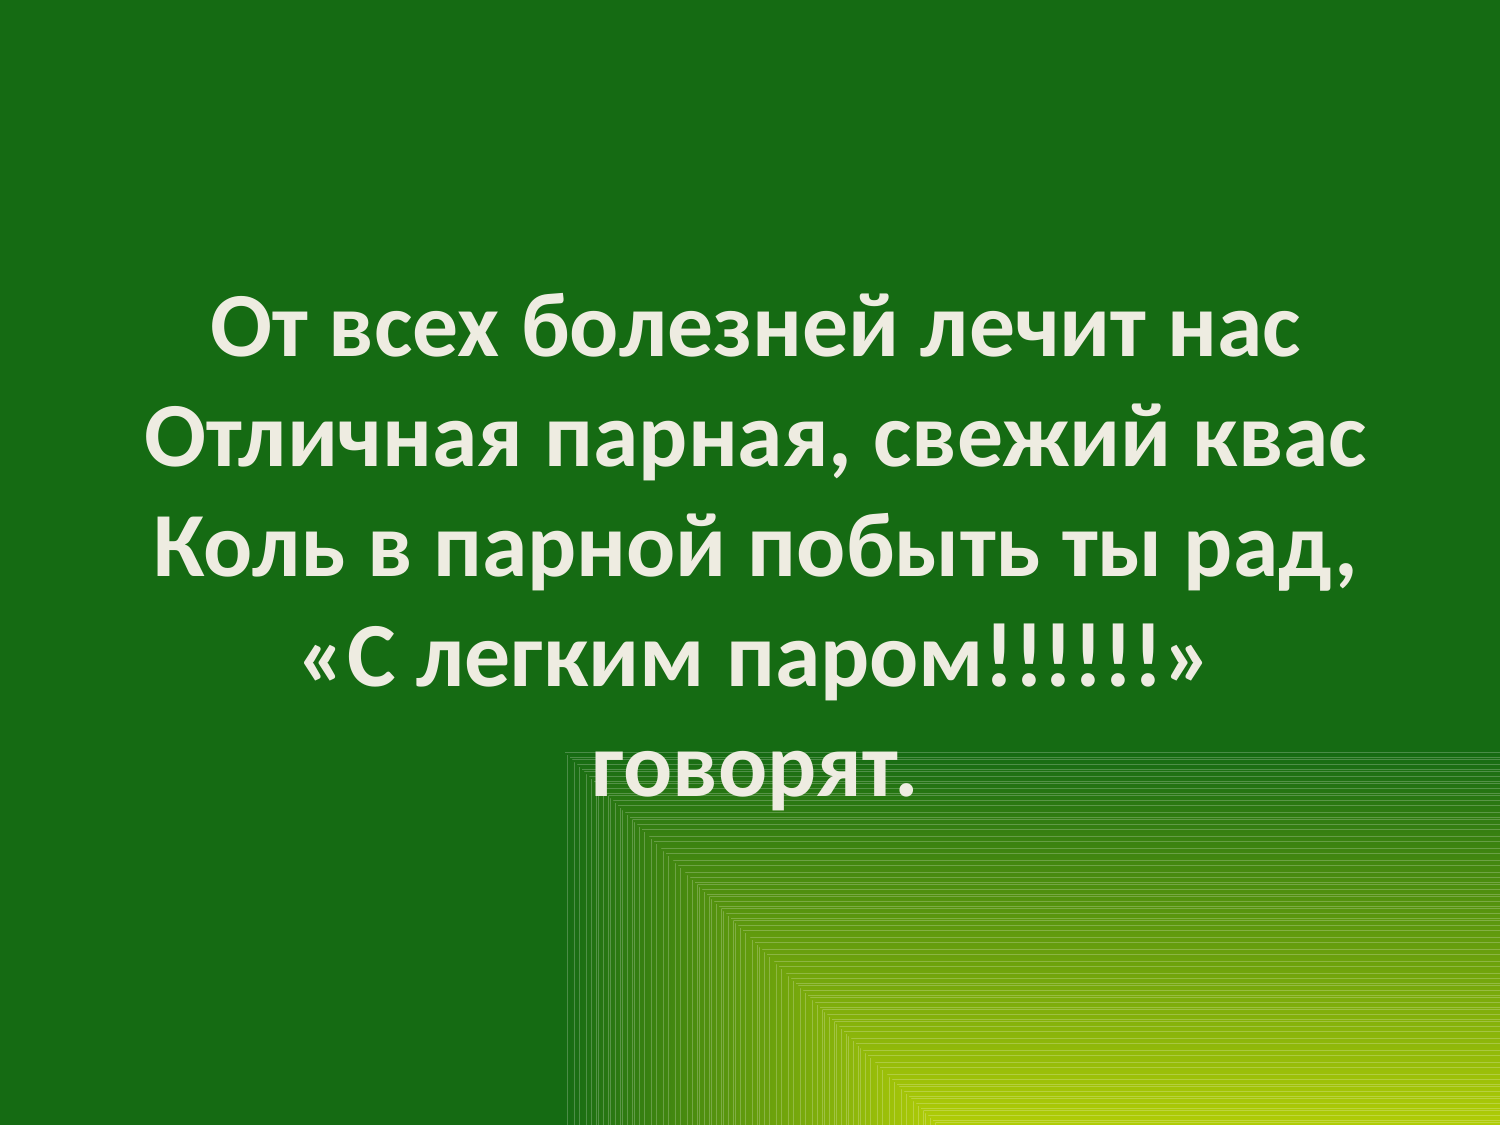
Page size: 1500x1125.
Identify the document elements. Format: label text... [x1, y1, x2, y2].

text_box От всех болезней лечит нас Отличная парная, свежий квас Коль в парной побыть ты рад, «С легким паром!!!!!!» говорят. [117, 257, 1395, 823]
